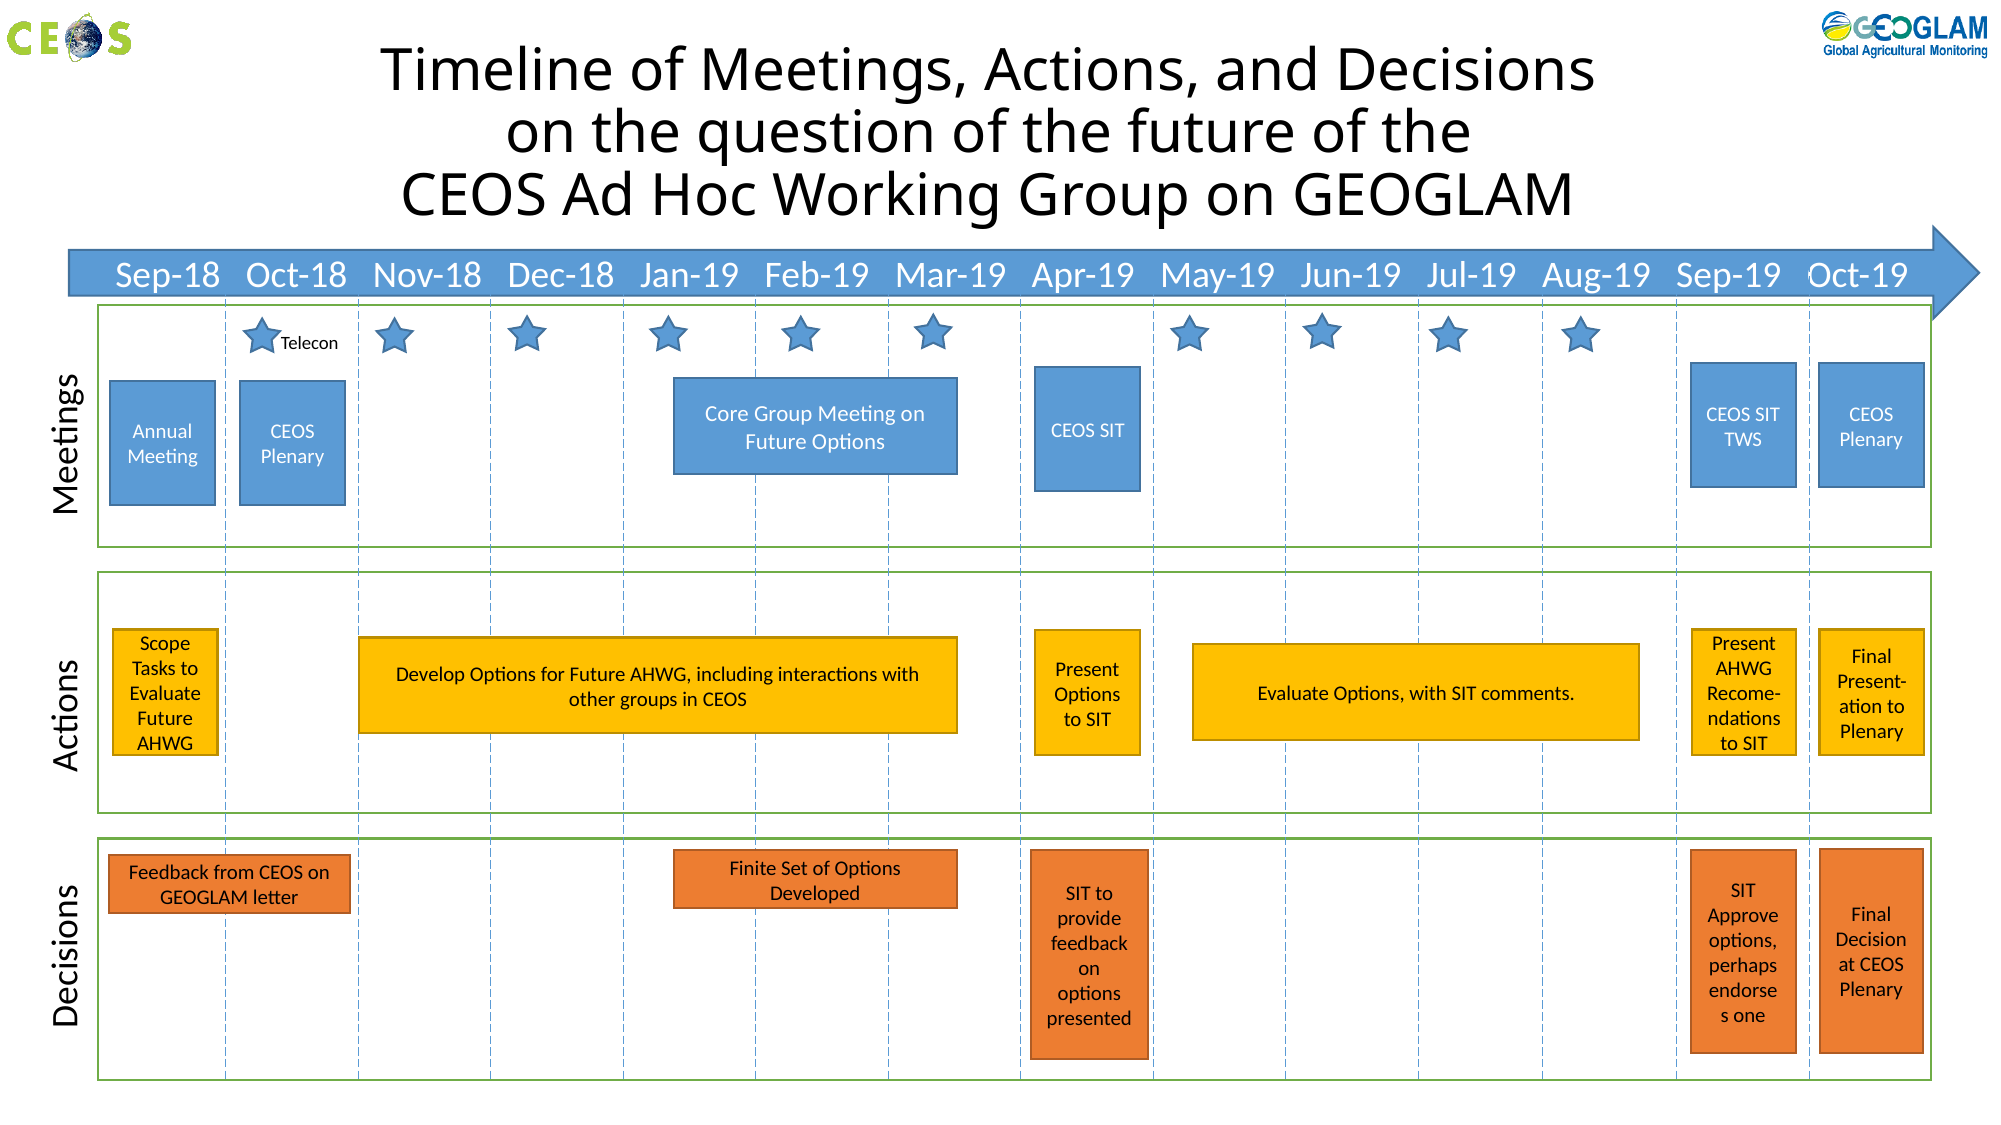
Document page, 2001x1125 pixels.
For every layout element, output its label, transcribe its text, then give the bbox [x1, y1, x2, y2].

picture [1819, 8, 1991, 62]
text_box [226, 571, 358, 814]
text_box [756, 837, 888, 849]
text_box [359, 571, 490, 636]
text_box [359, 304, 490, 548]
text_box [913, 312, 954, 350]
text_box Develop Options for Future AHWG, including interactions with other groups in CEOS [756, 636, 888, 734]
text_box Sep-18 Oct-18 Nov-18 Dec-18 Jan-19 Feb-19 Mar-19 Apr-19 May-19 Jun-19 Jul-19 Aug-19 Sep-19 Oct-19 [67, 224, 1981, 322]
text_box Telecon [266, 323, 358, 361]
text_box Finite Set of Options Developed [756, 849, 888, 909]
text_box [1021, 837, 1153, 1081]
text_box [491, 734, 623, 814]
text_box [1021, 571, 1153, 814]
text_box Actions [32, 598, 93, 787]
text_box Core Group Meeting on Future Options [756, 377, 888, 475]
text_box [1302, 312, 1343, 350]
text_box [1021, 304, 1153, 548]
text_box Evaluate Options, with SIT comments. [1543, 643, 1640, 741]
text_box [624, 734, 755, 814]
text_box [1428, 315, 1469, 353]
text_box [756, 909, 888, 1081]
text_box [1286, 571, 1418, 643]
text_box [1286, 304, 1418, 548]
text_box [1810, 571, 1932, 814]
text_box [1154, 837, 1285, 1081]
text_box [1543, 571, 1676, 814]
text_box Core Group Meeting on Future Options [673, 377, 755, 475]
text_box Develop Options for Future AHWG, including interactions with other groups in CEOS [359, 636, 490, 734]
text_box [491, 304, 623, 548]
text_box [1154, 304, 1285, 548]
text_box [97, 304, 225, 548]
text_box [1560, 315, 1601, 353]
text_box [1543, 837, 1676, 1081]
text_box [889, 571, 1020, 814]
text_box [1677, 837, 1809, 1081]
text_box [226, 837, 358, 1081]
text_box [756, 734, 888, 814]
text_box [1286, 837, 1418, 1081]
text_box [648, 314, 689, 352]
text_box Finite Set of Options Developed [673, 849, 755, 909]
text_box Develop Options for Future AHWG, including interactions with other groups in CEOS [624, 636, 755, 734]
text_box [756, 304, 888, 377]
text_box [1677, 571, 1809, 814]
text_box [1419, 571, 1542, 643]
text_box CEOS SIT TWS [1690, 362, 1797, 488]
text_box [507, 314, 548, 352]
text_box [242, 316, 266, 354]
text_box SIT Approve options, perhaps endorses one [1690, 849, 1797, 1054]
text_box [1154, 571, 1285, 814]
text_box [97, 571, 225, 814]
text_box Evaluate Options, with SIT comments. [1192, 643, 1285, 741]
text_box [1677, 304, 1809, 548]
text_box Annual Meeting [109, 380, 216, 506]
text_box [1286, 741, 1418, 814]
text_box Decisions [32, 854, 93, 1044]
text_box [1419, 304, 1542, 548]
text_box [756, 475, 888, 548]
text_box [359, 837, 490, 1081]
text_box [491, 837, 623, 1081]
text_box Feedback from CEOS on GEOGLAM letter [108, 854, 225, 914]
text_box Final Present-ation to Plenary [1818, 628, 1925, 756]
text_box [1419, 837, 1542, 1081]
text_box Develop Options for Future AHWG, including interactions with other groups in CEOS [491, 636, 623, 734]
text_box [226, 304, 358, 548]
text_box Final Decision at CEOS Plenary [1819, 848, 1924, 1054]
text_box [1810, 837, 1932, 1081]
text_box [359, 734, 490, 814]
title Timeline of Meetings, Actions, and Decisions on the question of the future of the CEOS Ad Hoc Working Group on GEOGLAM [69, 25, 1924, 243]
text_box [624, 571, 755, 636]
text_box Finite Set of Options Developed [889, 849, 958, 909]
text_box [97, 837, 225, 1081]
text_box [889, 837, 1020, 1081]
text_box [780, 314, 821, 352]
text_box CEOS Plenary [239, 380, 346, 506]
text_box Feedback from CEOS on GEOGLAM letter [226, 854, 351, 914]
text_box Develop Options for Future AHWG, including interactions with other groups in CEOS [889, 636, 958, 734]
text_box [624, 837, 755, 1081]
text_box Evaluate Options, with SIT comments. [1419, 643, 1542, 741]
text_box [624, 304, 755, 548]
text_box Present AHWG Recome-ndations to SIT [1691, 628, 1797, 756]
text_box SIT to provide feedback on options presented [1030, 849, 1149, 1060]
picture [7, 12, 131, 62]
text_box [491, 571, 623, 636]
text_box [1543, 304, 1676, 548]
text_box CEOS SIT [1034, 366, 1141, 492]
text_box Scope Tasks to Evaluate Future AHWG [112, 628, 219, 756]
text_box [1810, 304, 1932, 548]
text_box [1169, 314, 1210, 352]
text_box Present Options to SIT [1034, 629, 1141, 756]
text_box [1419, 741, 1542, 814]
text_box CEOS Plenary [1818, 362, 1925, 488]
text_box [889, 304, 1020, 548]
text_box Evaluate Options, with SIT comments. [1286, 643, 1418, 741]
text_box [756, 571, 888, 636]
text_box [374, 316, 415, 354]
text_box Meetings [32, 342, 93, 531]
text_box Core Group Meeting on Future Options [889, 377, 958, 475]
